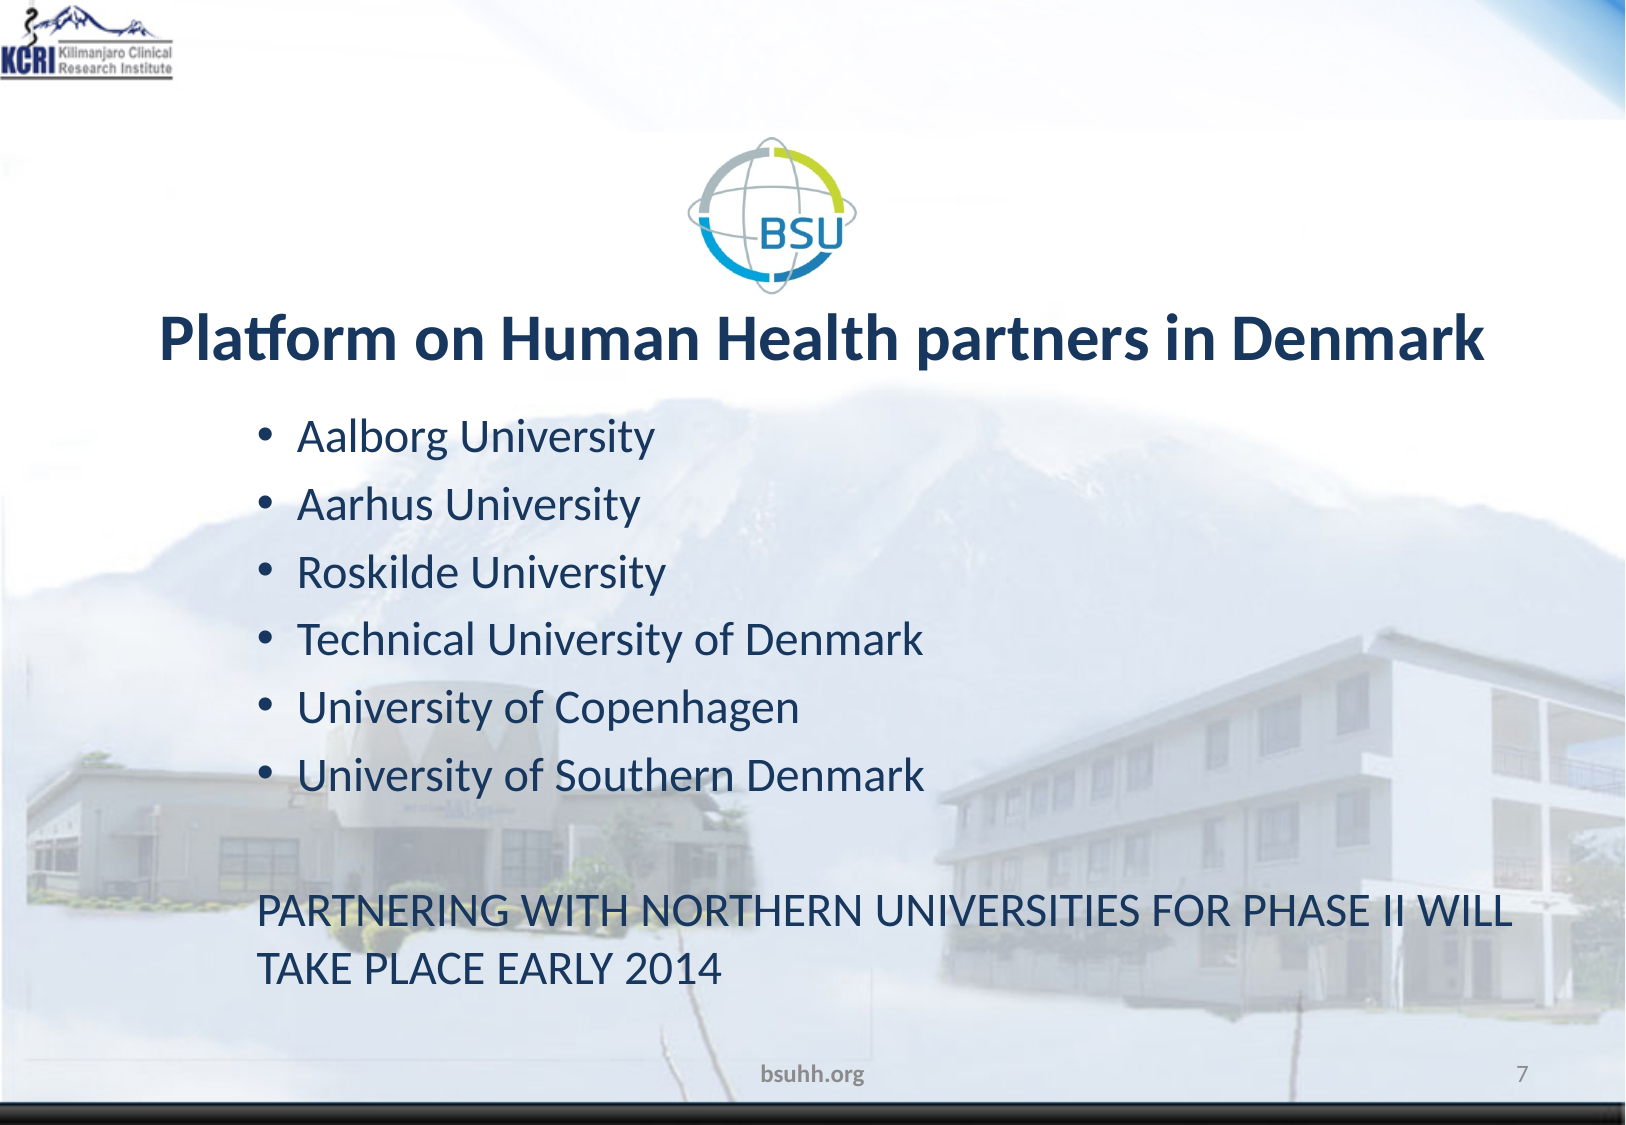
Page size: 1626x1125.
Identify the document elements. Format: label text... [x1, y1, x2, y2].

slide_number 7 [1164, 1042, 1544, 1103]
picture [0, 0, 1626, 1125]
title Platform on Human Health partners in Denmark [99, 262, 1563, 405]
list Aalborg University Aarhus University Roskilde University Technical University of Denmark University of Copenhagen University of Southern Denmark PARTNERING WITH NORTHERN UNIVERSITIES FOR PHASE II WILL TAKE PLACE EARLY 2014 [83, 397, 1546, 1005]
footer bsuhh.org [555, 1042, 1070, 1103]
